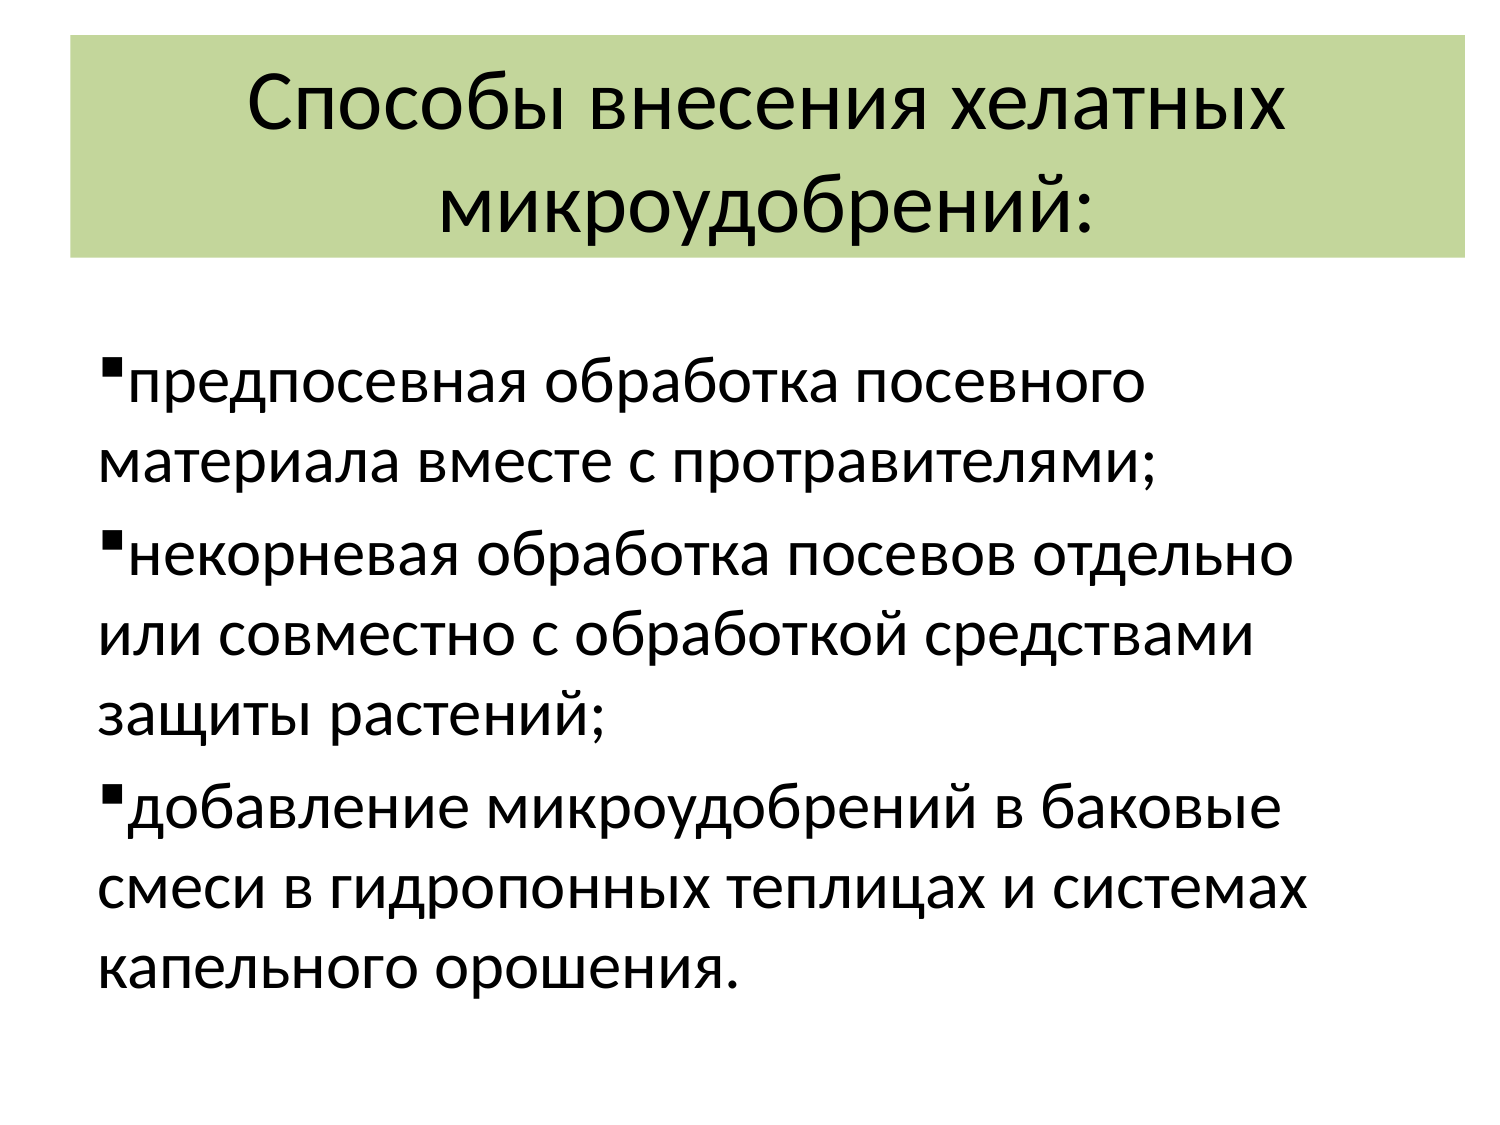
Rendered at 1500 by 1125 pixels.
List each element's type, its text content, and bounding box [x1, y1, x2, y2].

subtitle предпосевная обработка посевного материала вместе с протравителями; некорневая обработка посевов отдельно или совместно с обработкой средствами защиты растений; добавление микроудобрений в баковые смеси в гидропонных теплицах и системах капельного орошения. [82, 328, 1430, 1090]
title Способы внесения хелатных микроудобрений: [70, 35, 1465, 258]
